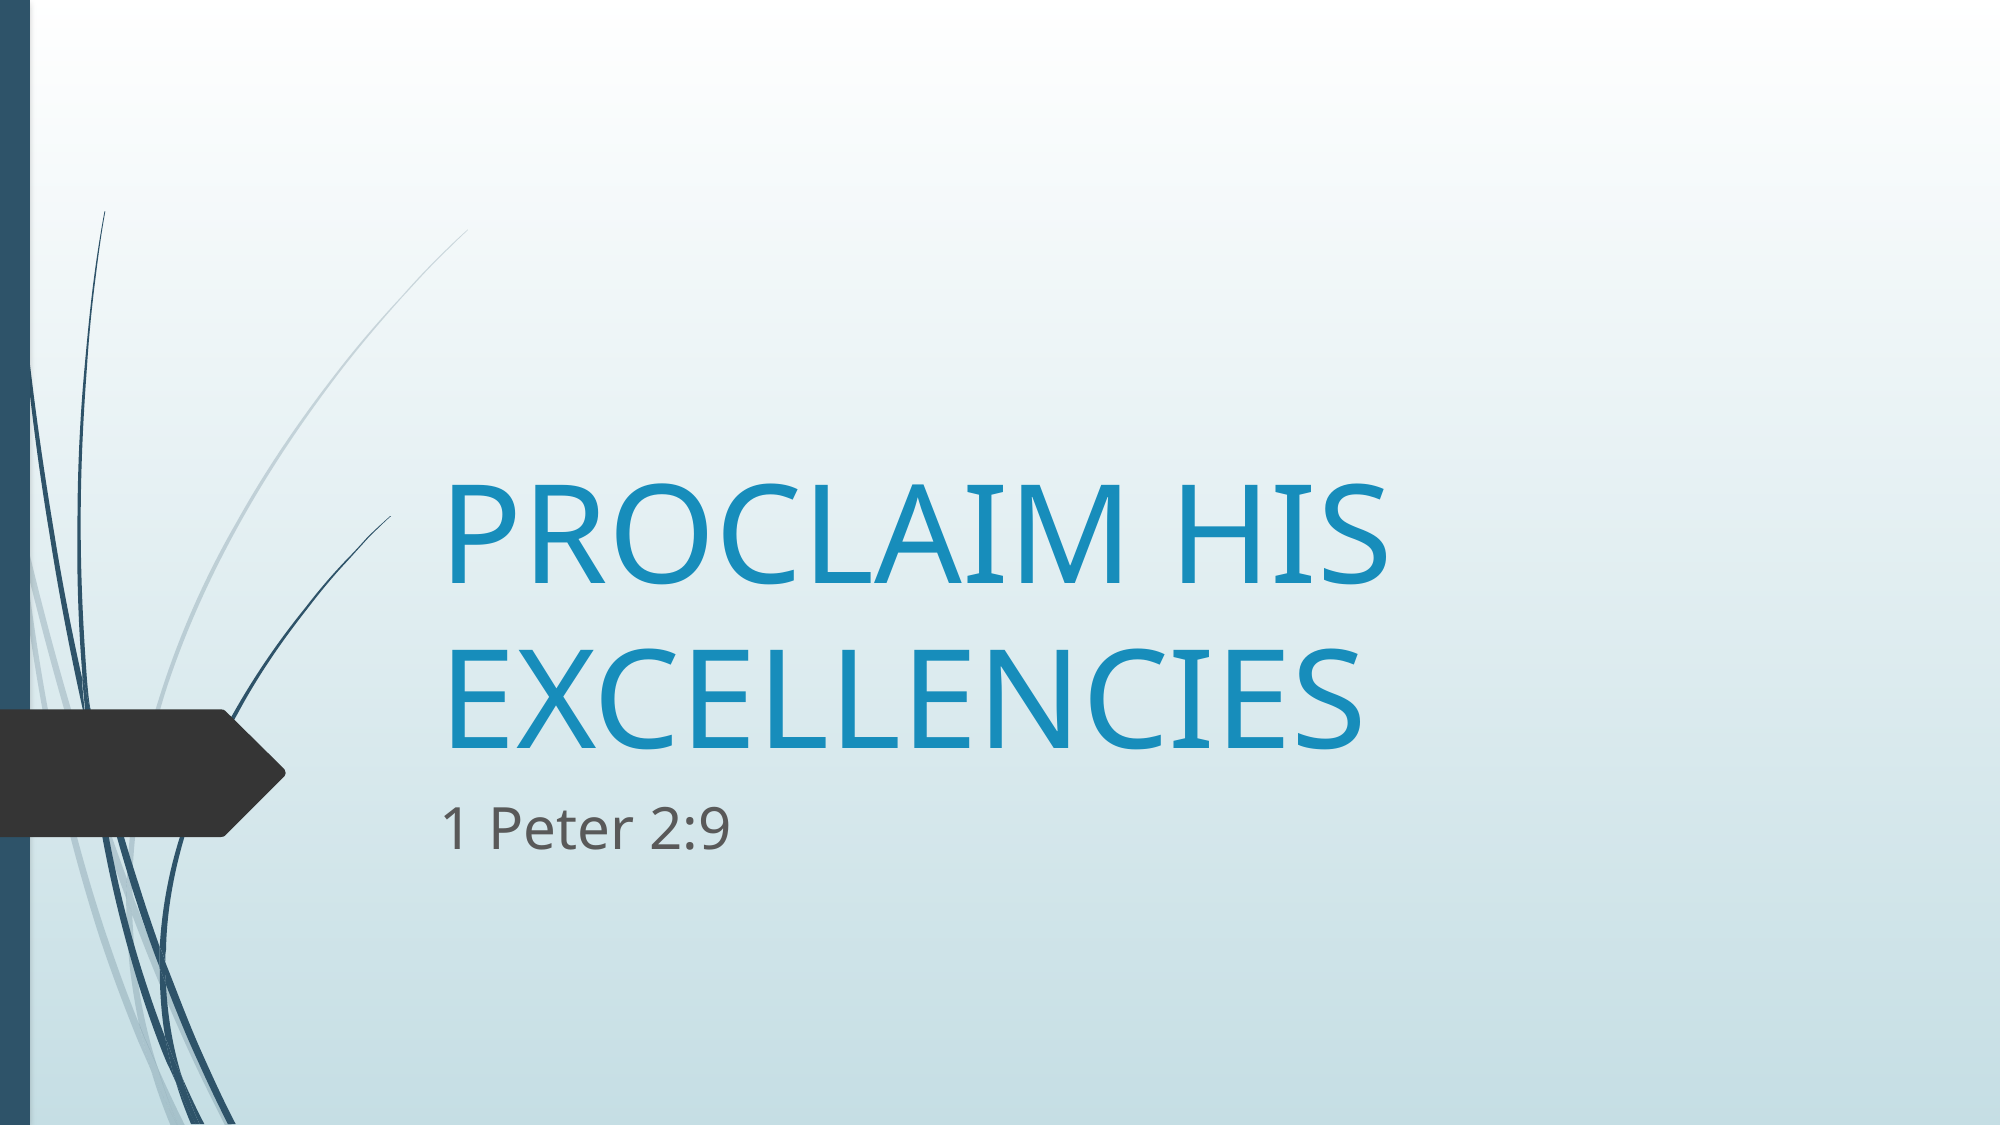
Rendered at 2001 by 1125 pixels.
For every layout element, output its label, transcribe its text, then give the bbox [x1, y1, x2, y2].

subtitle 1 Peter 2:9 [424, 783, 1888, 969]
title PROCLAIM HIS EXCELLENCIES [424, 412, 1888, 783]
